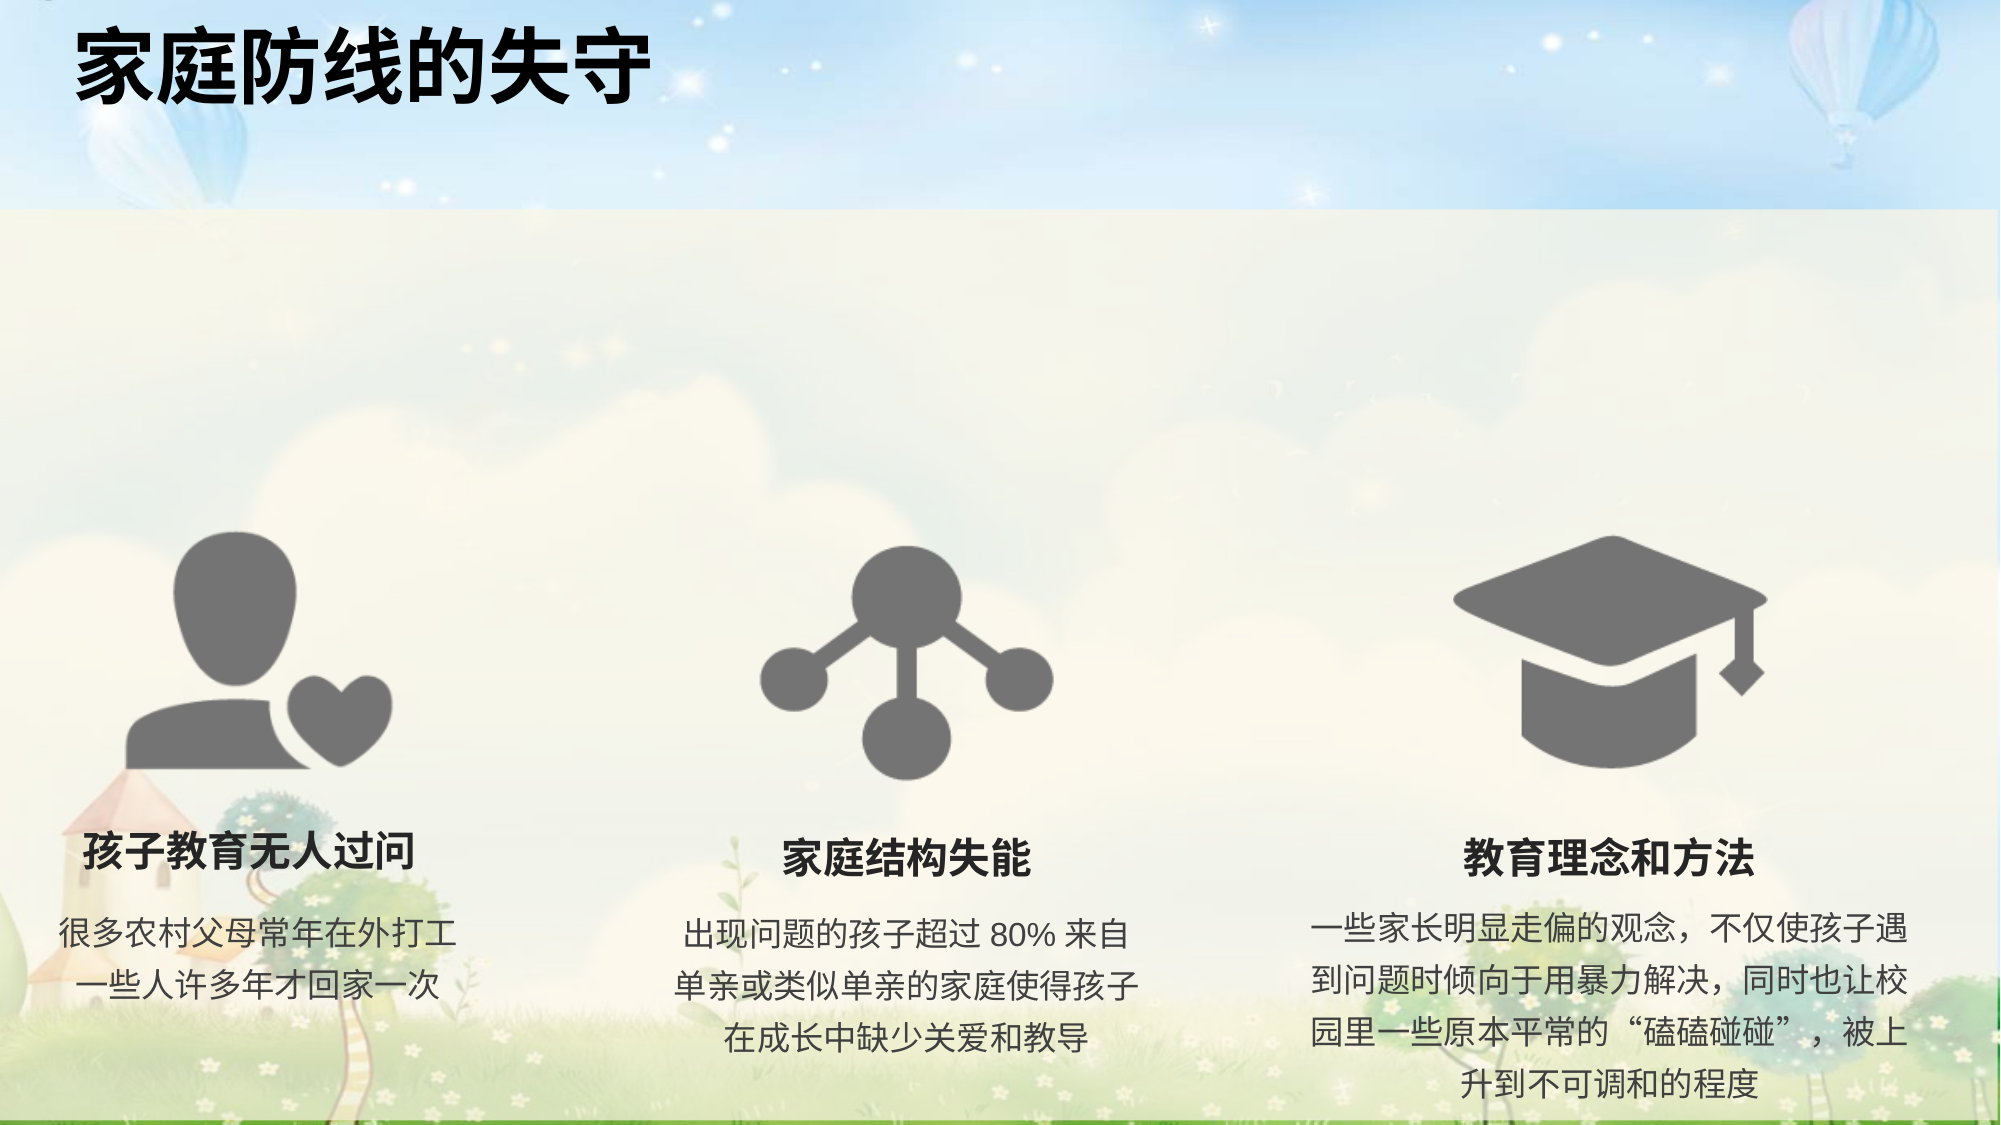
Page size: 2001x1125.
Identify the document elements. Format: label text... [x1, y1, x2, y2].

text_box 家庭防线的失守 [39, 6, 670, 122]
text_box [655, 494, 1159, 1070]
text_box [1281, 494, 1940, 1118]
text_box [21, 517, 495, 1010]
picture [0, 0, 2001, 1125]
text_box [0, 208, 1999, 1121]
